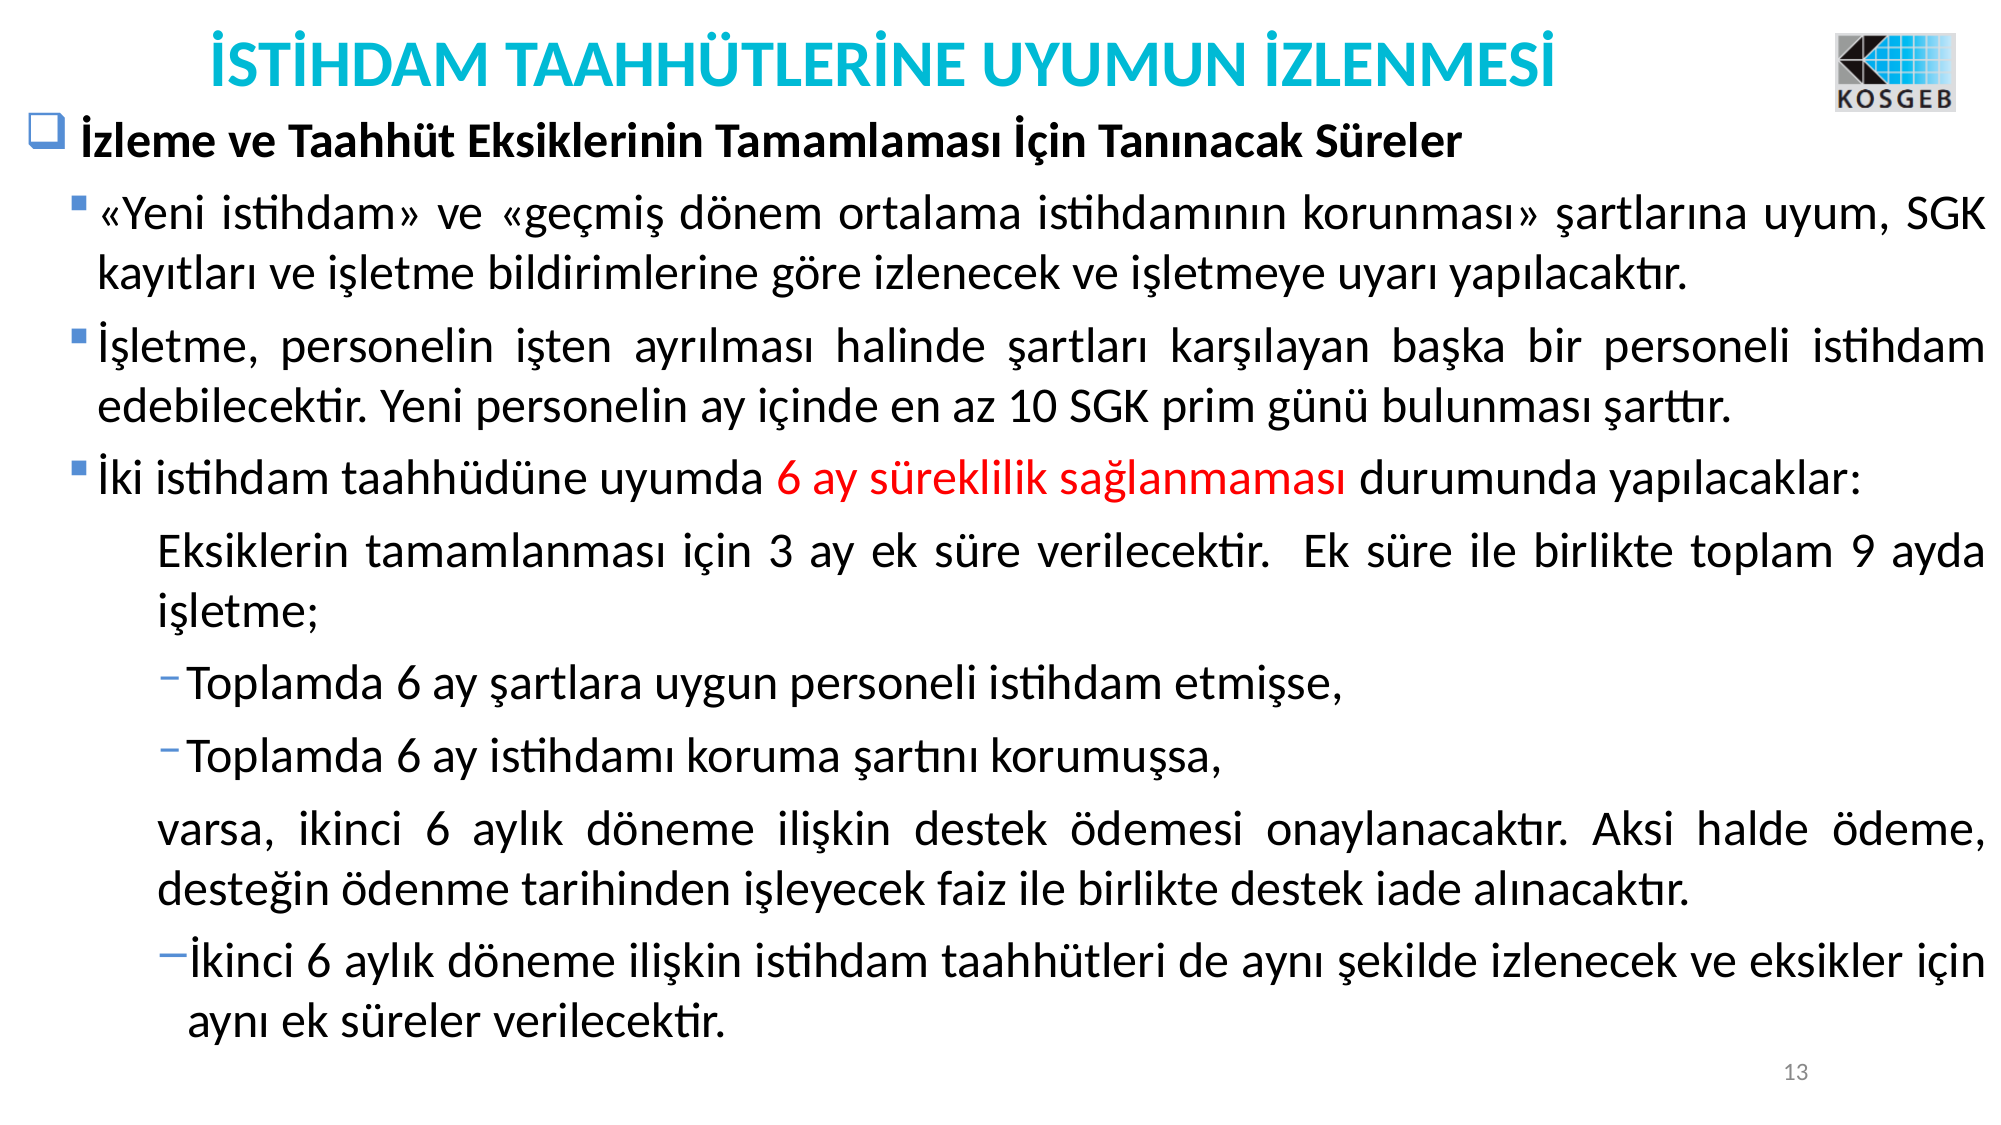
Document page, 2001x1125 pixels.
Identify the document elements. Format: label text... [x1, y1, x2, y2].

picture [1835, 32, 1956, 113]
text_box İSTİHDAM TAAHHÜTLERİNE UYUMUN İZLENMESİ [194, 12, 1724, 101]
text_box İzleme ve Taahhüt Eksiklerinin Tamamlaması İçin Tanınacak Süreler «Yeni istihdam» ve «geçmiş dönem ortalama istihdamının korunması» şartlarına uyum, SGK kayıtları ve işletme bildirimlerine göre izlenecek ve işletmeye uyarı yapılacaktır. İşletme, personelin işten ayrılması halinde şartları karşılayan başka bir personeli istihdam edebilecektir. Yeni personelin ay içinde en az 10 SGK prim günü bulunması şarttır. İki istihdam taahhüdüne uyumda 6 ay süreklilik sağlanmaması durumunda yapılacaklar: Eksiklerin tamamlanması için 3 ay ek süre verilecektir. Ek süre ile birlikte toplam 9 ayda işletme; Toplamda 6 ay şartlara uygun personeli istihdam etmişse, Toplamda 6 ay istihdamı koruma şartını korumuşsa, varsa, ikinci 6 aylık döneme ilişkin destek ödemesi onaylanacaktır. Aksi halde ödeme, desteğin ödenme tarihinden işleyecek faiz ile birlikte destek iade alınacaktır. İkinci 6 aylık döneme ilişkin istihdam taahhütleri de aynı şekilde izlenecek ve eksikler için aynı ek süreler verilecektir. [12, 101, 2000, 1060]
text_box 13 [1620, 1060, 1971, 1101]
